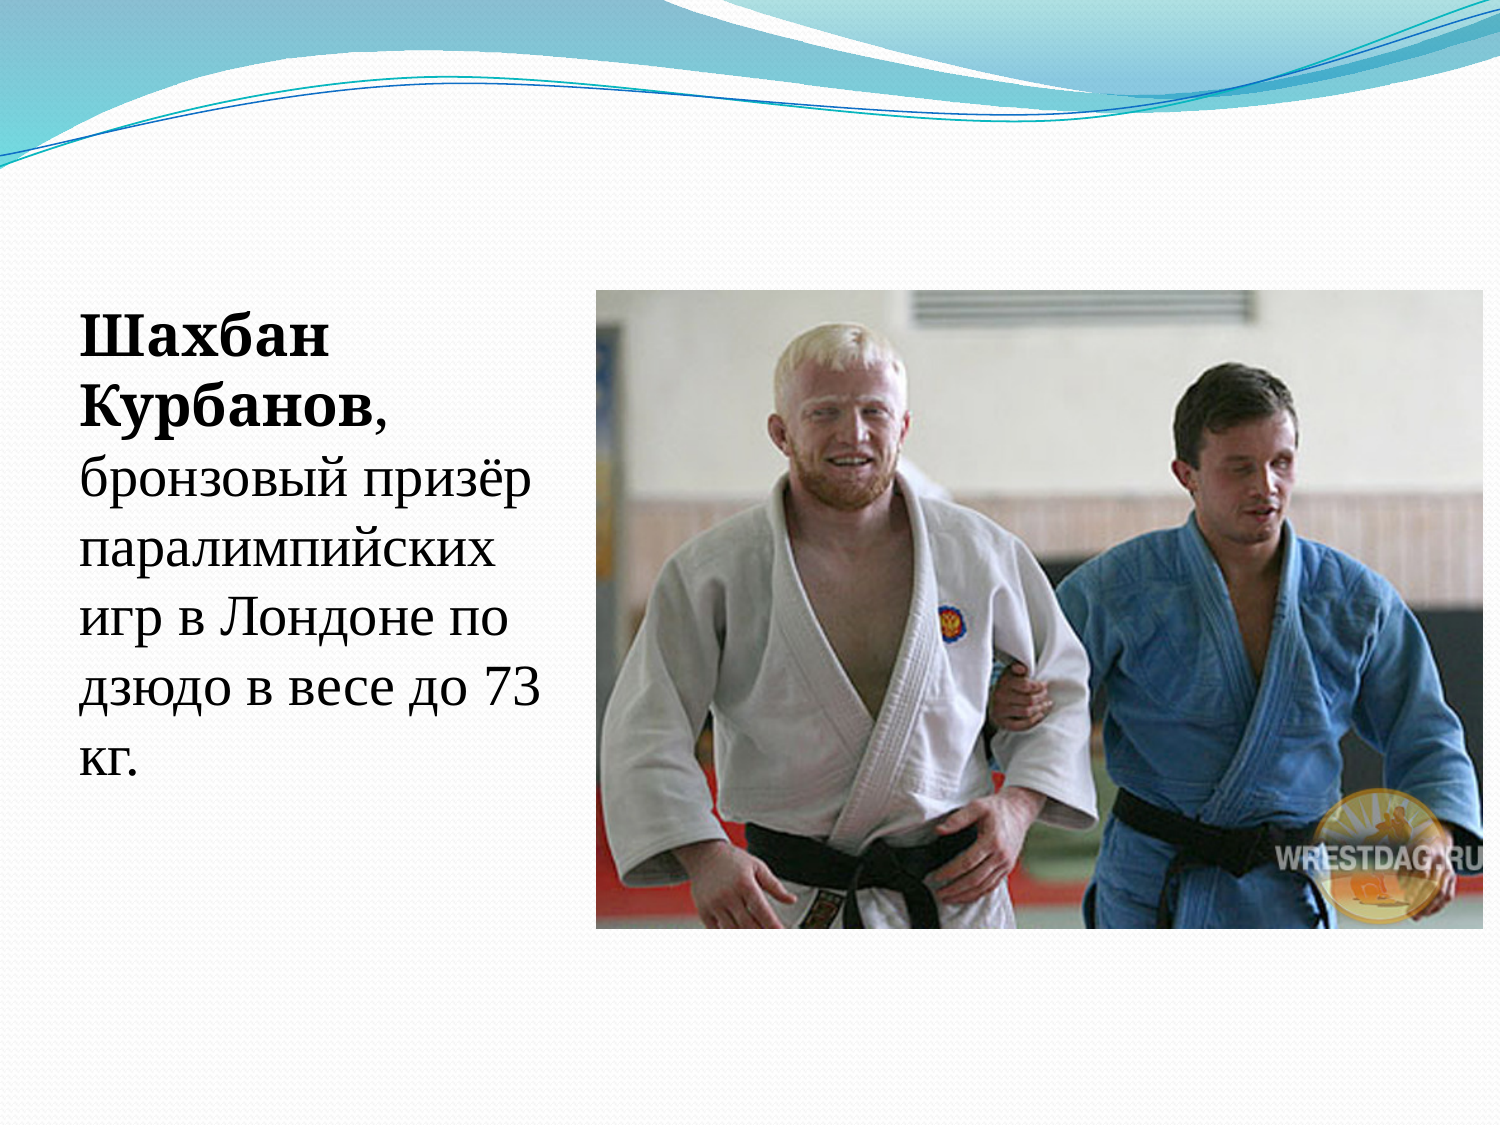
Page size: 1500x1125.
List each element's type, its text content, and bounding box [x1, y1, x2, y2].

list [595, 290, 1483, 929]
list Шахбан Курбанов, бронзовый призёр паралимпийских игр в Лондоне по дзюдо в весе до 73 кг. [76, 290, 563, 941]
